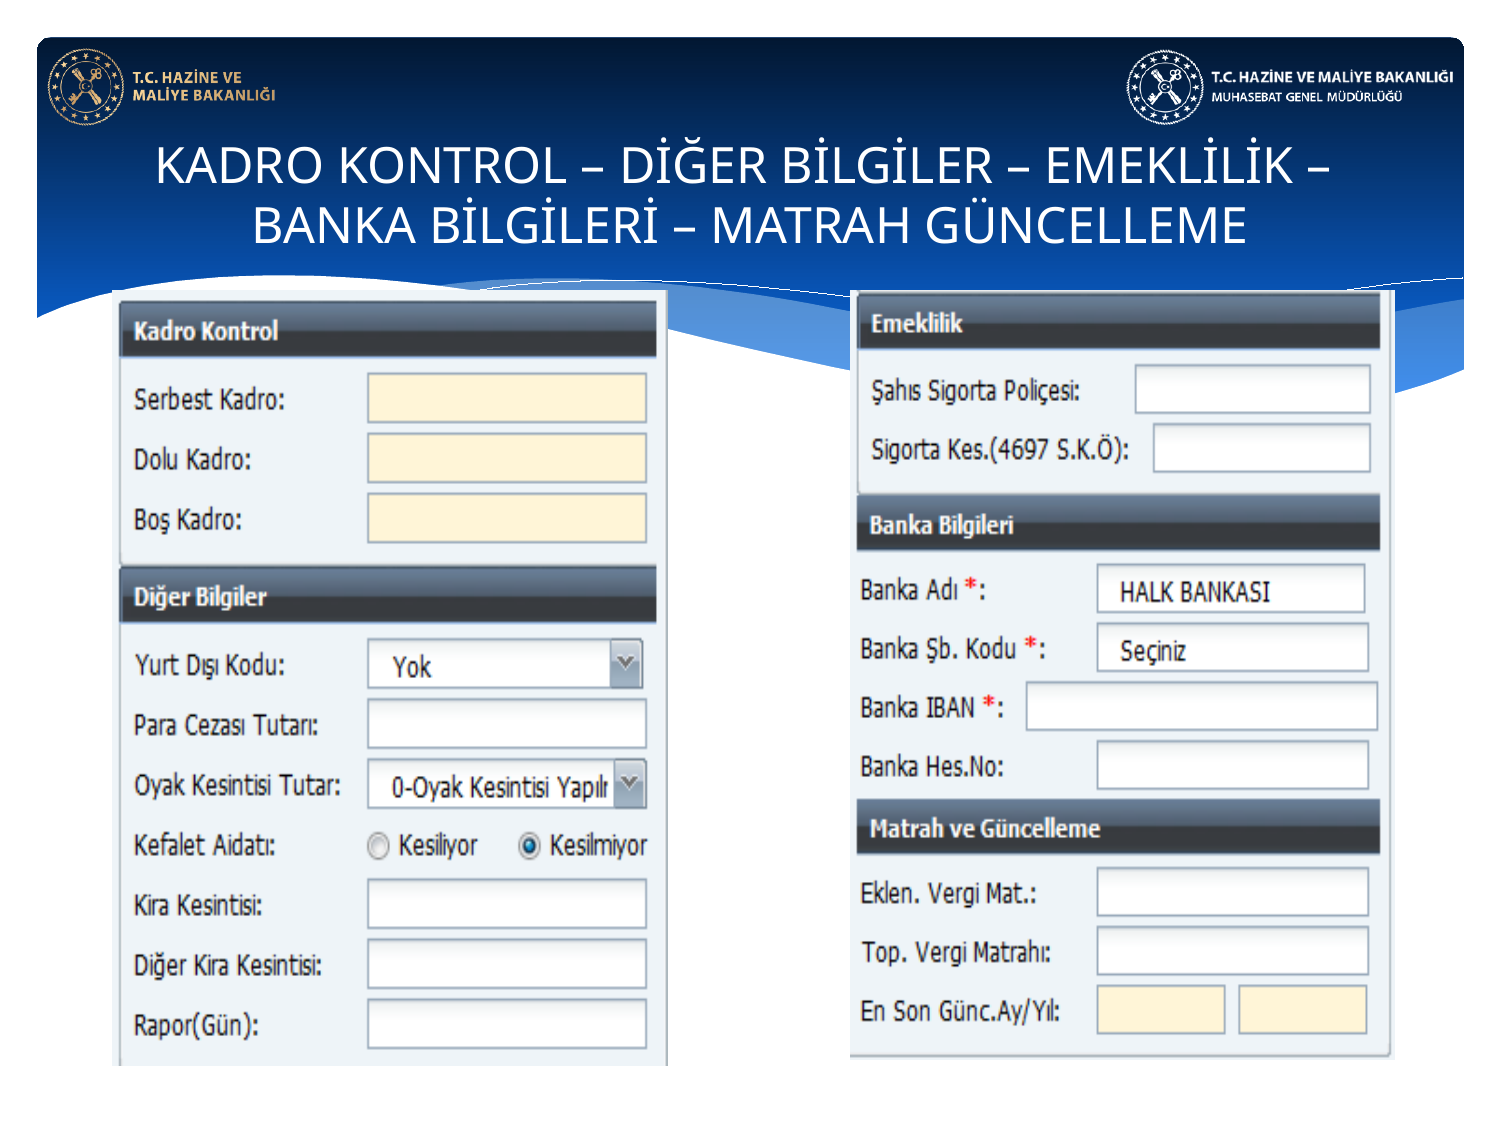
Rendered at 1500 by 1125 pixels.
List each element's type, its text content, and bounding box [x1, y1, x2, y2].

picture [850, 290, 1395, 1061]
picture [1124, 46, 1460, 128]
picture [111, 290, 668, 1067]
picture [46, 46, 275, 127]
title KADRO KONTROL – DİĞER BİLGİLER – EMEKLİLİK – BANKA BİLGİLERİ – MATRAH GÜNCELLEME [75, 55, 1425, 261]
